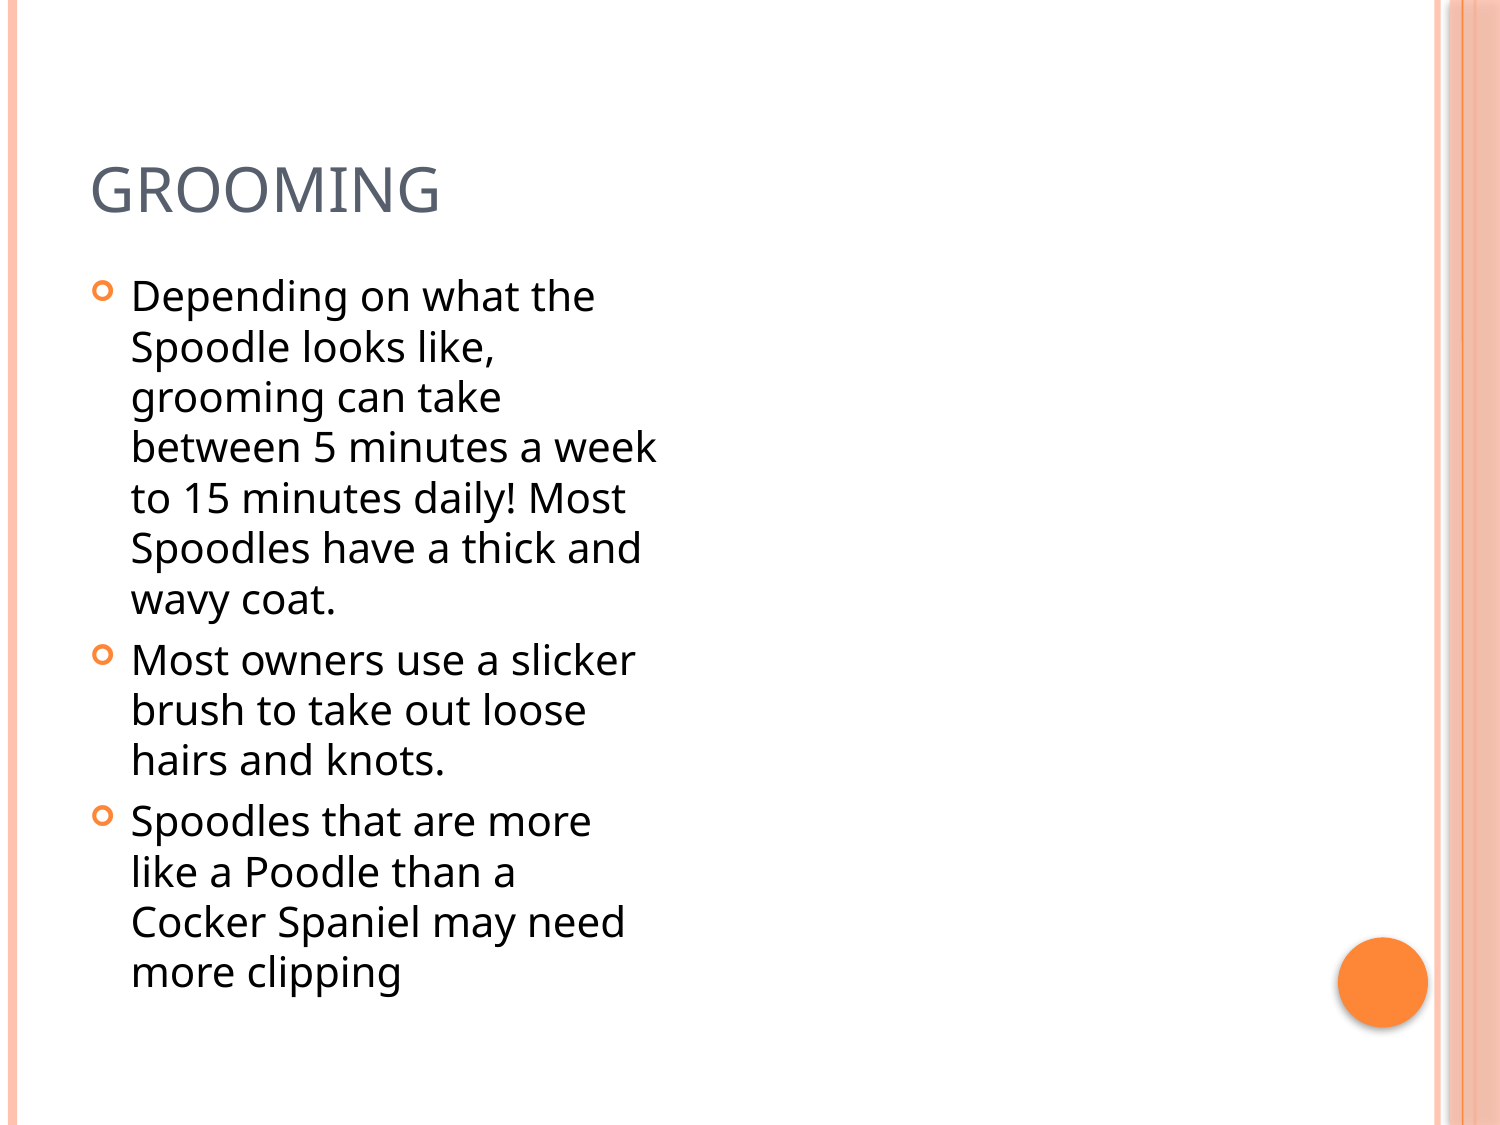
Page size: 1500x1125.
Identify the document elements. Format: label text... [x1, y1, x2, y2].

list Depending on what the Spoodle looks like, grooming can take between 5 minutes a week to 15 minutes daily! Most Spoodles have a thick and wavy coat. Most owners use a slicker brush to take out loose hairs and knots. Spoodles that are more like a Poodle than a Cocker Spaniel may need more clipping [75, 262, 675, 1013]
title Grooming [75, 45, 1300, 233]
